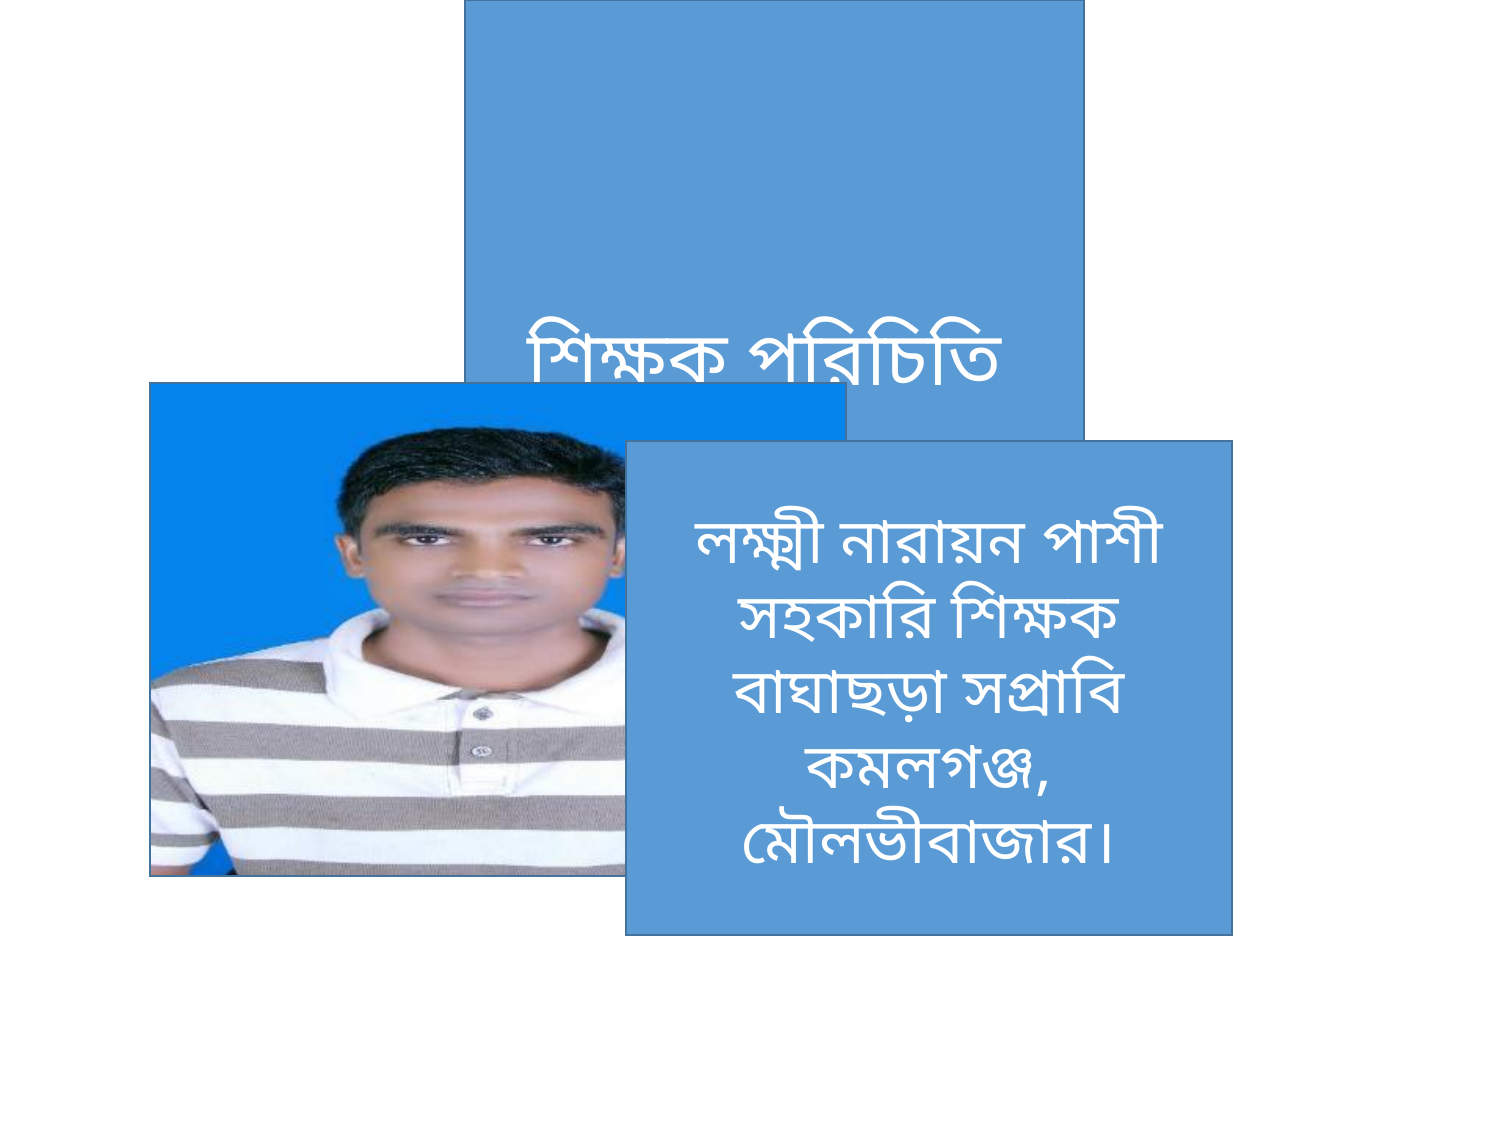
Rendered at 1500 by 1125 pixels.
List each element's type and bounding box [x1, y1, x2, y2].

text_box [149, 0, 1232, 936]
